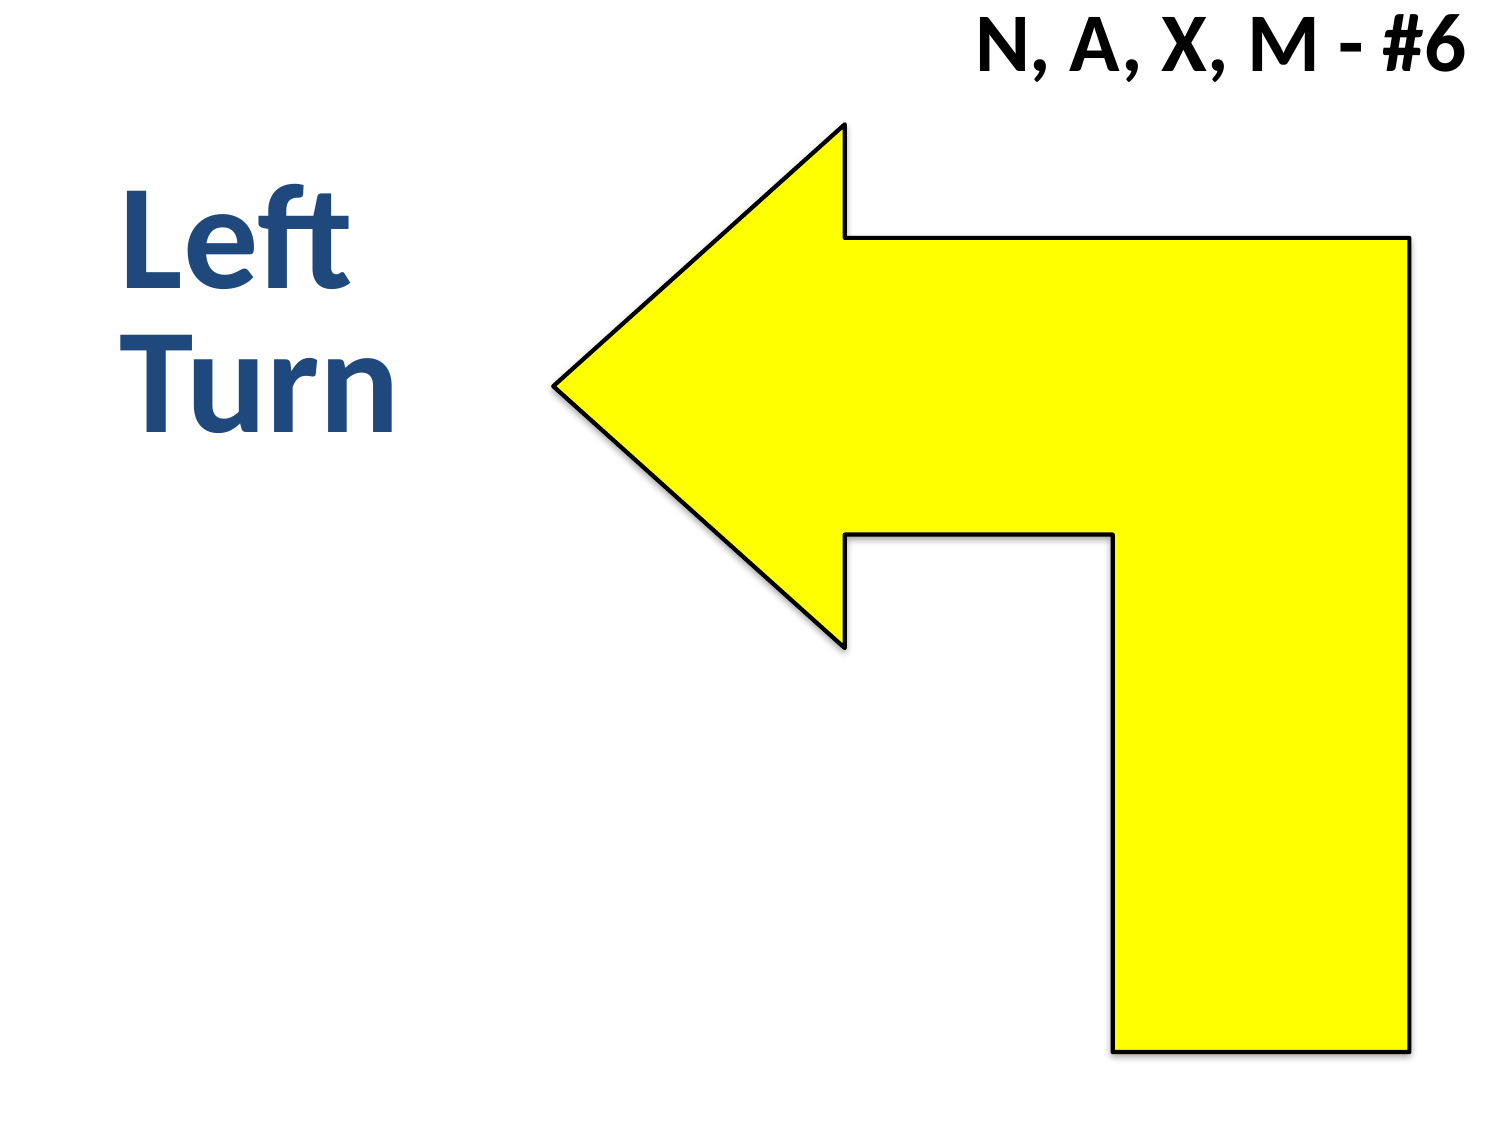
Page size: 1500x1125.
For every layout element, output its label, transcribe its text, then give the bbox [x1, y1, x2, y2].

text_box [643, 123, 1411, 1053]
text_box N, A, X, M - #6 [960, 0, 1483, 96]
text_box Left Turn [105, 166, 643, 469]
